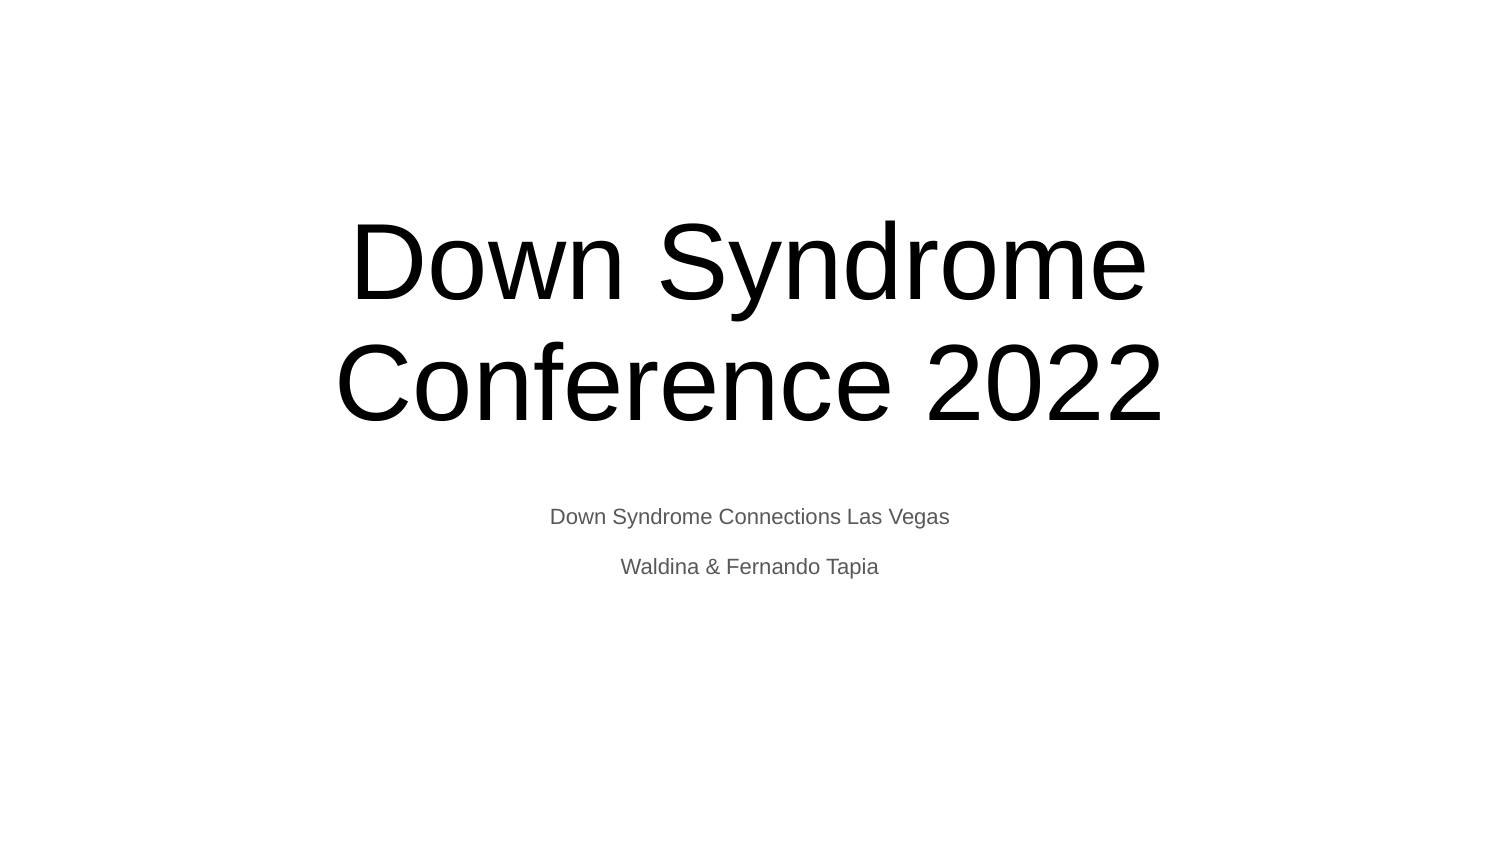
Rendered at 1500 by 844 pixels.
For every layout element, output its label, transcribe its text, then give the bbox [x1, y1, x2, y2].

title Down Syndrome Conference 2022 [51, 122, 1449, 459]
subtitle Down Syndrome Connections Las Vegas Waldina & Fernando Tapia [51, 464, 1449, 595]
